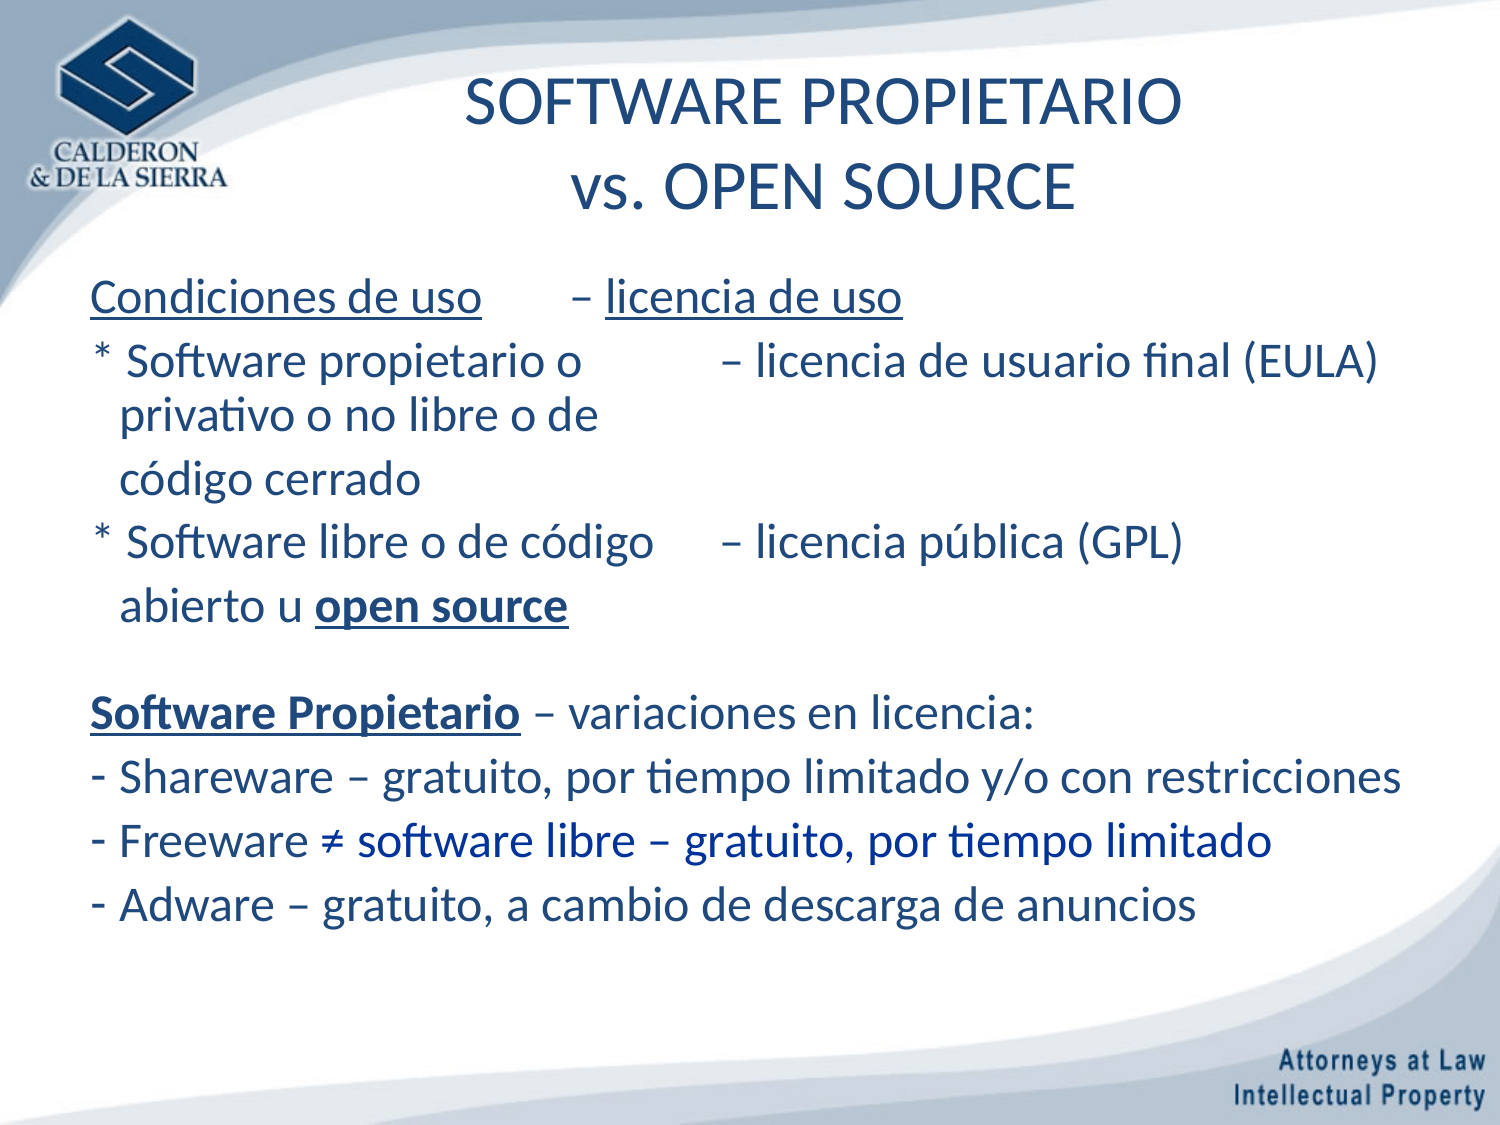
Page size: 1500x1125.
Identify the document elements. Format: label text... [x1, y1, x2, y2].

list Condiciones de uso – licencia de uso * Software propietario o – licencia de usuario final (EULA) privativo o no libre o de código cerrado * Software libre o de código – licencia pública (GPL) abierto u open source Software Propietario – variaciones en licencia: Shareware – gratuito, por tiempo limitado y/o con restricciones Freeware ≠ software libre – gratuito, por tiempo limitado Adware – gratuito, a cambio de descarga de anuncios [74, 262, 1426, 1006]
picture [0, 0, 1500, 1125]
title SOFTWARE PROPIETARIO vs. OPEN SOURCE [222, 44, 1426, 233]
